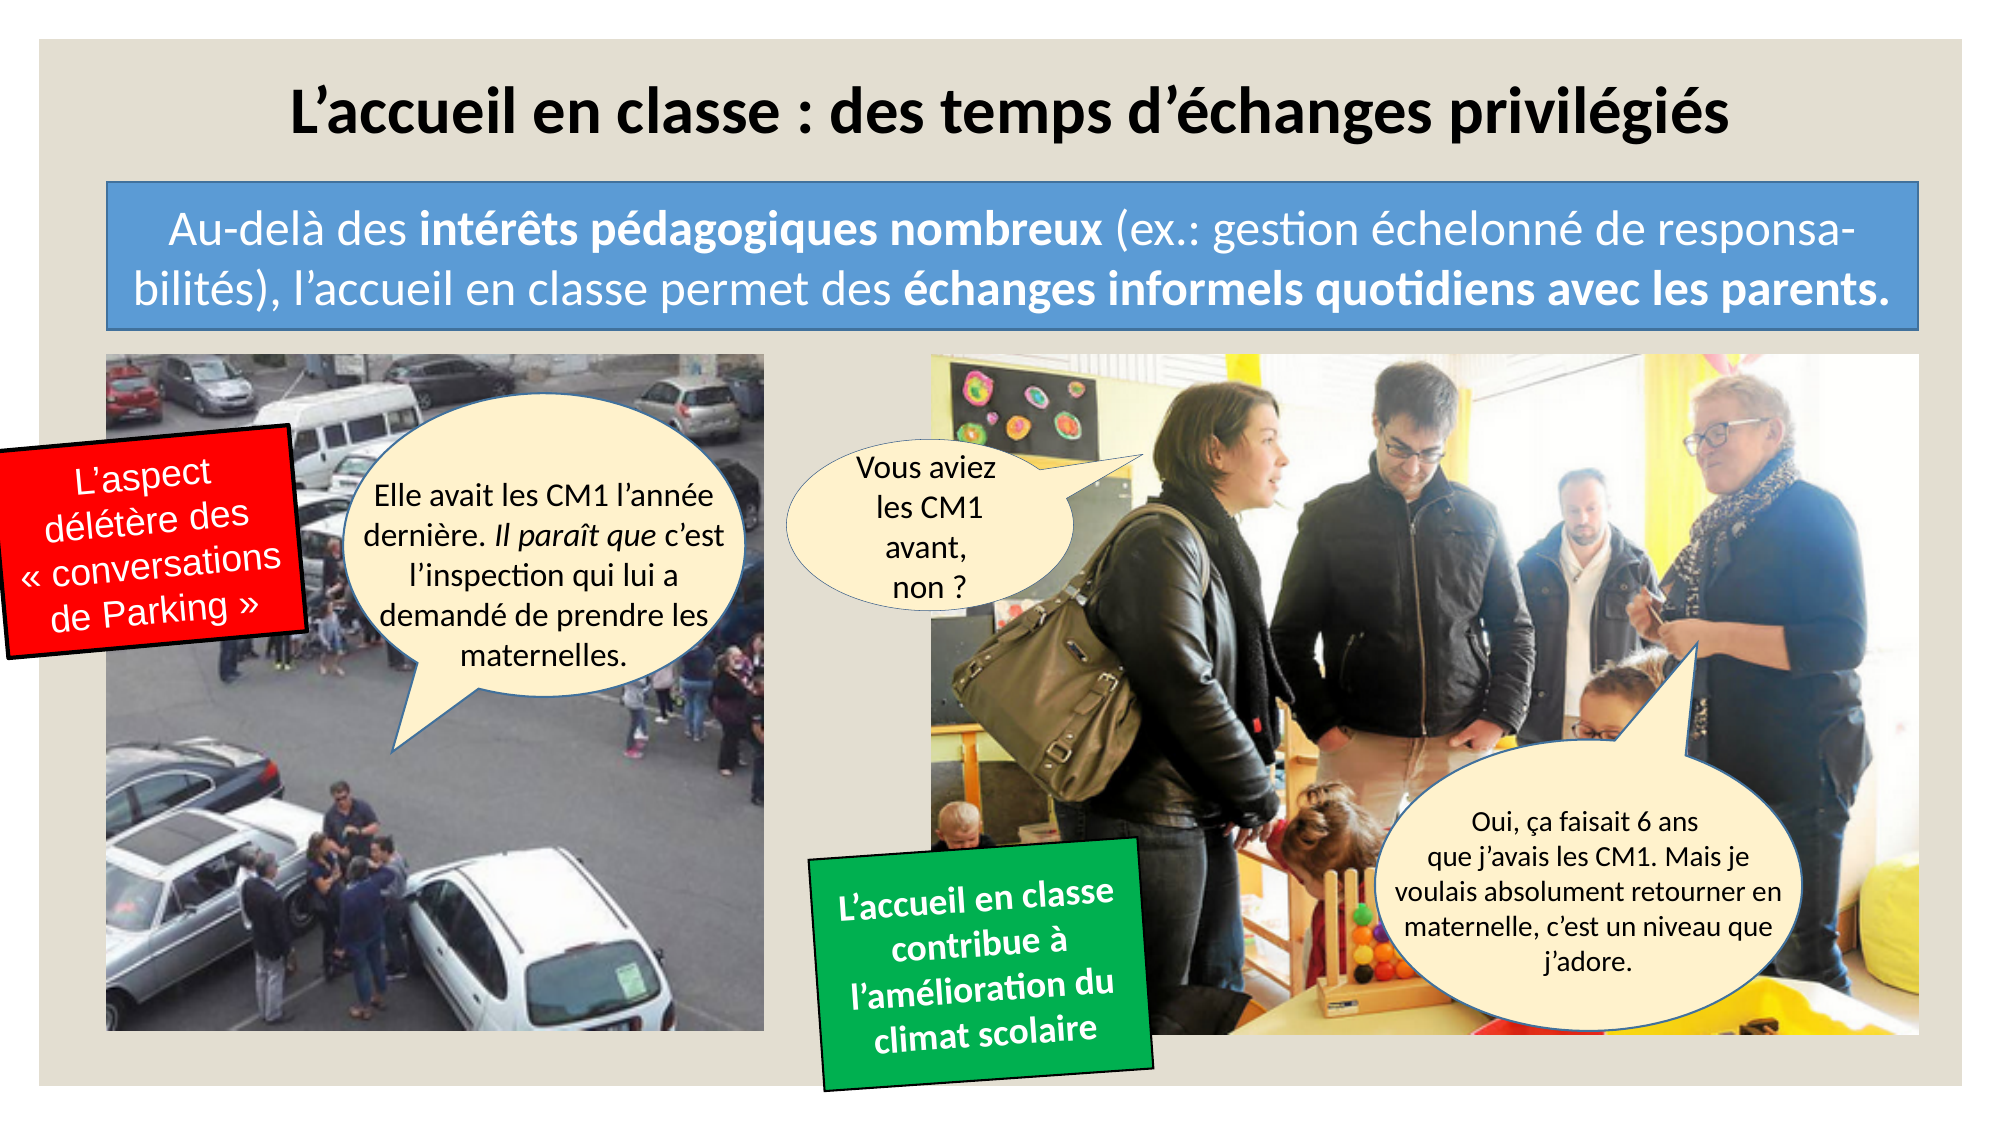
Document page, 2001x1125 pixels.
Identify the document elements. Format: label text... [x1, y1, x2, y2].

text_box L’aspect délétère des « conversations de Parking » [0, 439, 101, 661]
text_box L’accueil en classe contribue à l’amélioration du climat scolaire [808, 851, 1154, 1092]
text_box L’accueil en classe : des temps d’échanges privilégiés [81, 68, 1941, 156]
text_box Au-delà des intérêts pédagogiques nombreux (ex.: gestion échelonné de responsa-bilités), l’accueil en classe permet des échanges informels quotidiens avec les parents. [106, 181, 1919, 330]
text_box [931, 354, 1919, 1035]
picture [106, 354, 765, 1032]
text_box Vous aviez les CM1 avant, non ? [784, 437, 926, 613]
